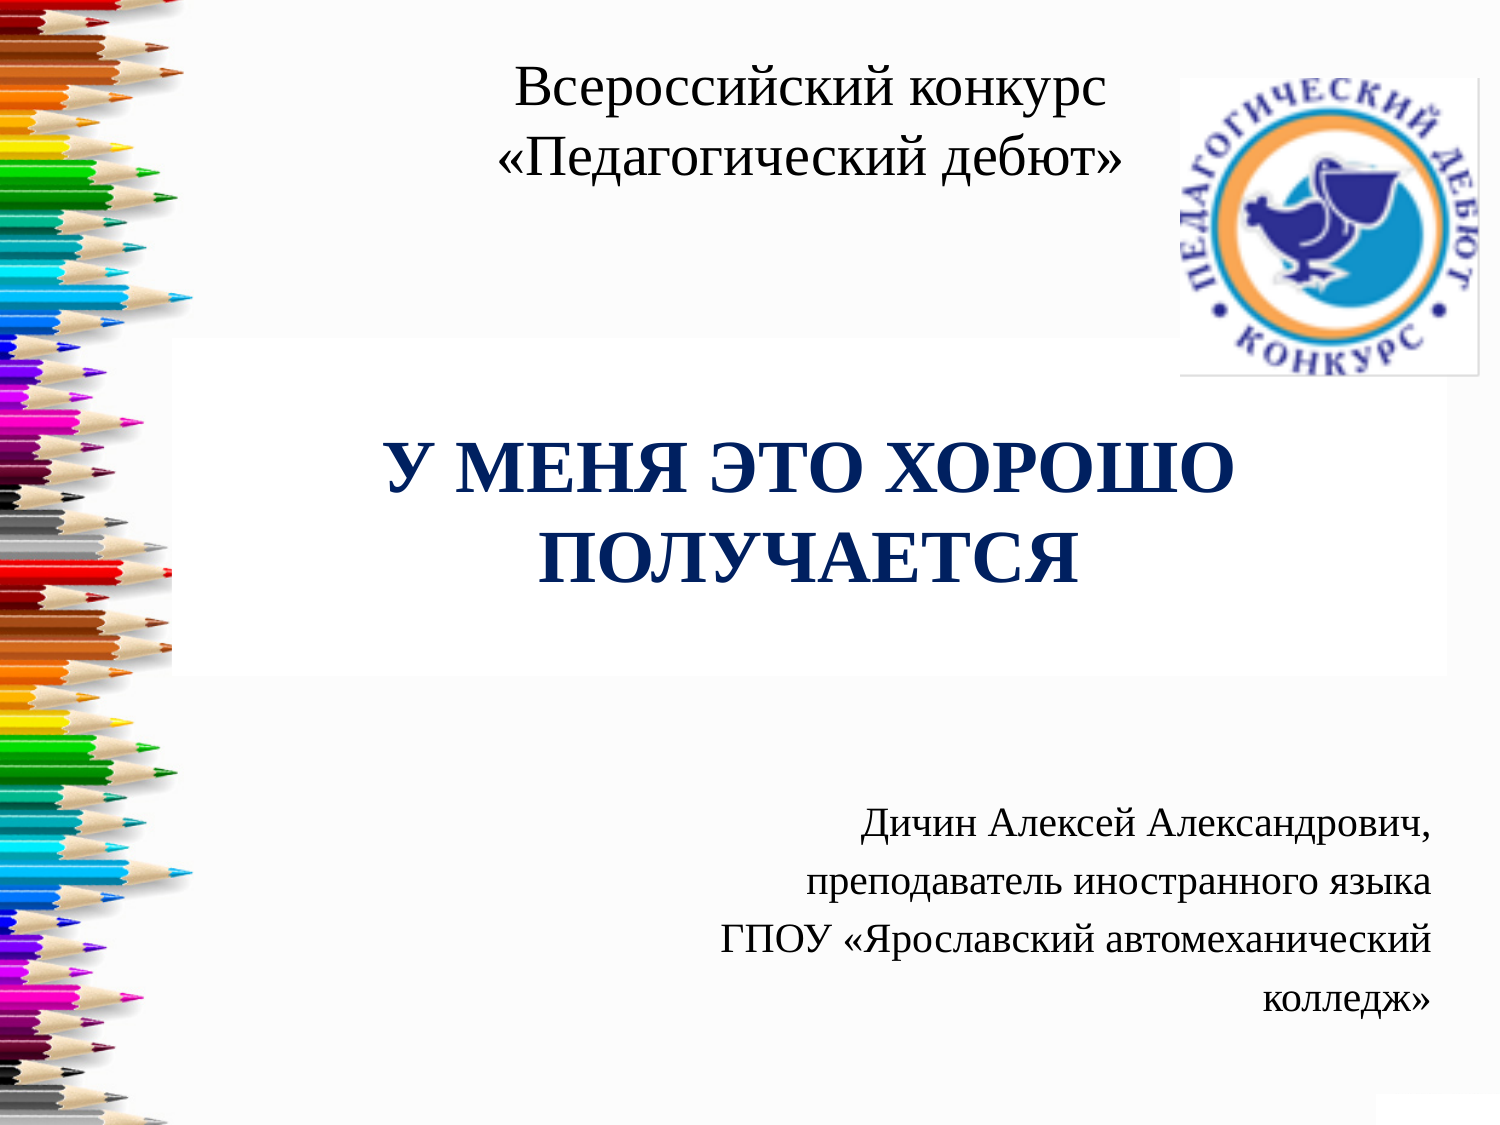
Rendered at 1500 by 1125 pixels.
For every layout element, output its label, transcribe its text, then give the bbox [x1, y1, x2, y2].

picture [0, 0, 1500, 1125]
title У МЕНЯ ЭТО ХОРОШО ПОЛУЧАЕТСЯ [170, 336, 1449, 678]
subtitle Дичин Алексей Александрович, преподаватель иностранного языка ГПОУ «Ярославский автомеханический колледж» [209, 786, 1447, 1066]
text_box Всероссийский конкурс «Педагогический дебют» [442, 39, 1193, 195]
